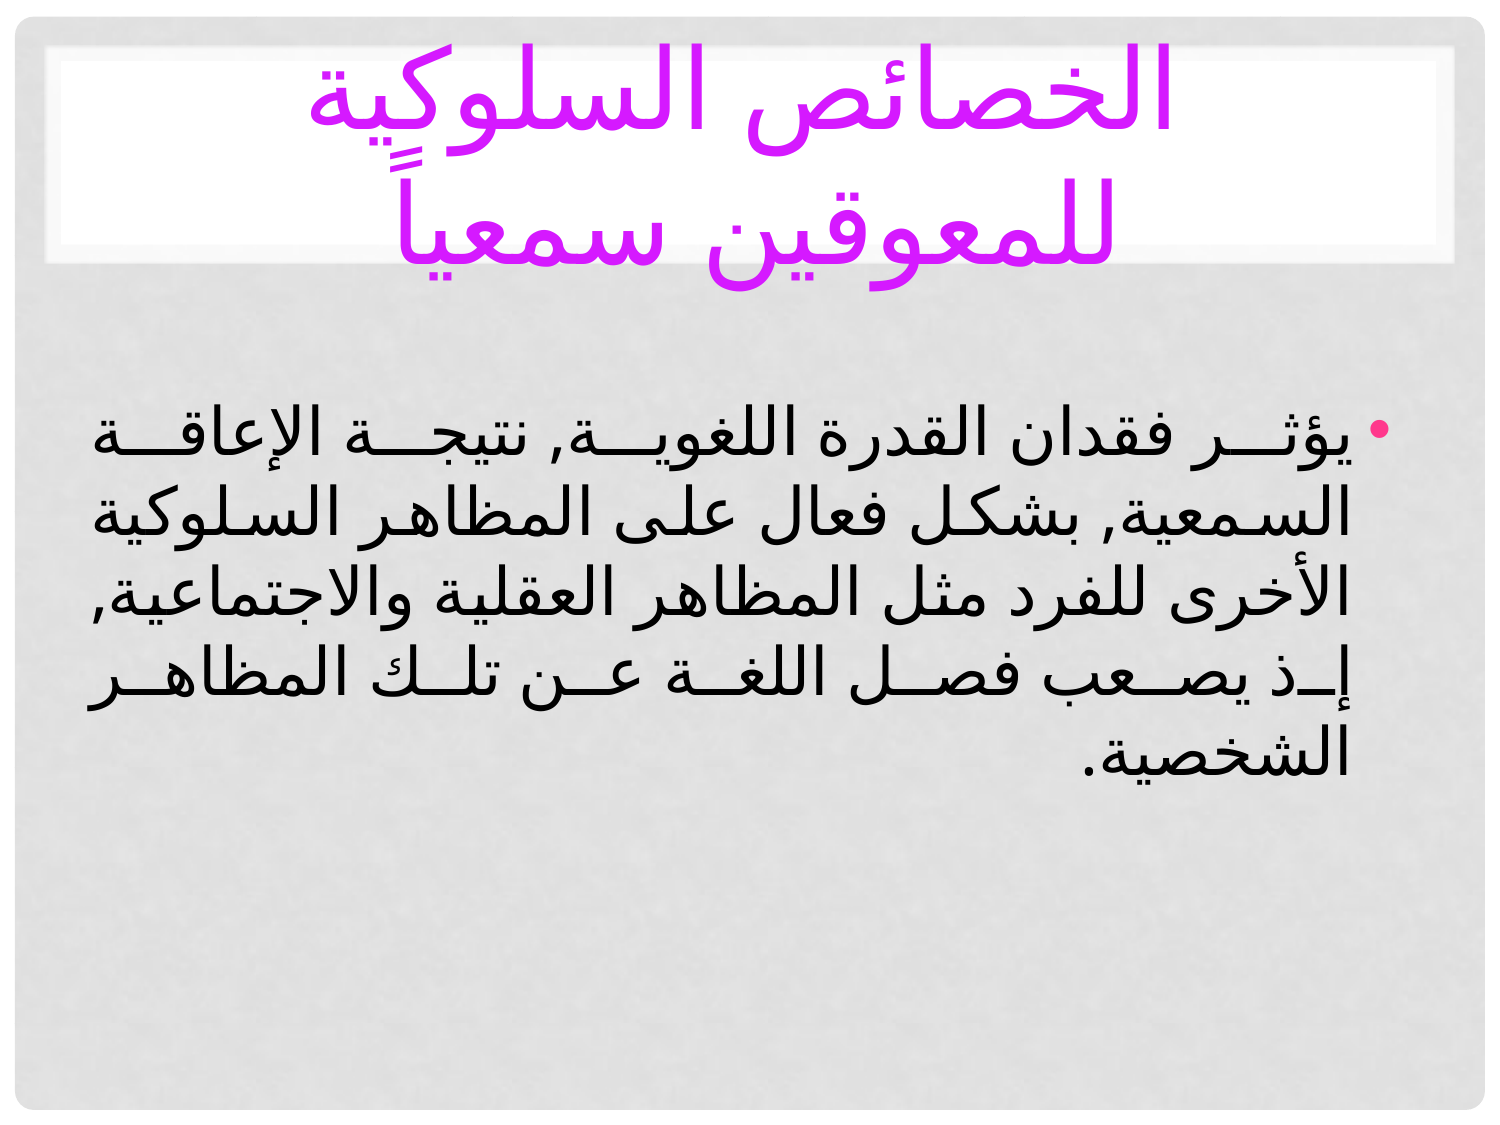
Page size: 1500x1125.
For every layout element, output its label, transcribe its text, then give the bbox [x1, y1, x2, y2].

list يؤثر فقدان القدرة اللغوية, نتيجة الإعاقة السمعية, بشكل فعال على المظاهر السلوكية الأخرى للفرد مثل المظاهر العقلية والاجتماعية, إذ يصعب فصل اللغة عن تلك المظاهر الشخصية. [75, 287, 1425, 1005]
title الخصائص السلوكية للمعوقين سمعياً [64, 66, 1420, 237]
